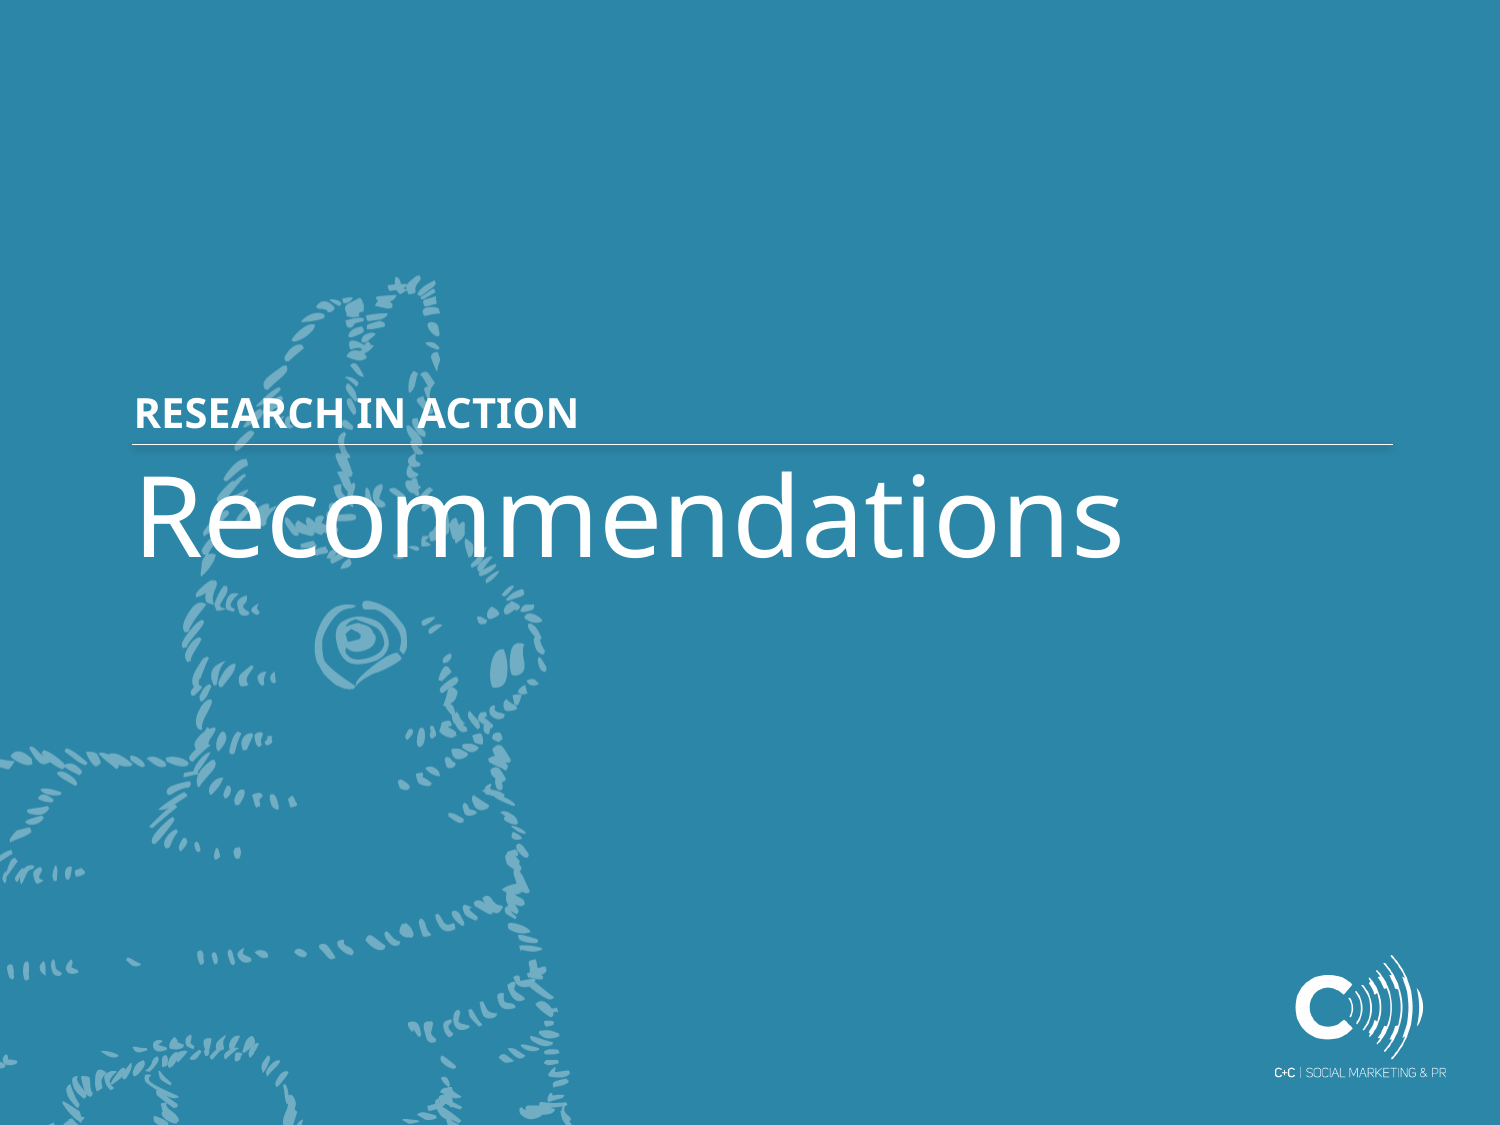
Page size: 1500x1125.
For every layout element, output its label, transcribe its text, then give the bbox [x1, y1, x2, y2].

picture [1275, 955, 1446, 1078]
title Recommendations [118, 453, 1394, 677]
list RESEARCH IN ACTION [118, 361, 1394, 445]
